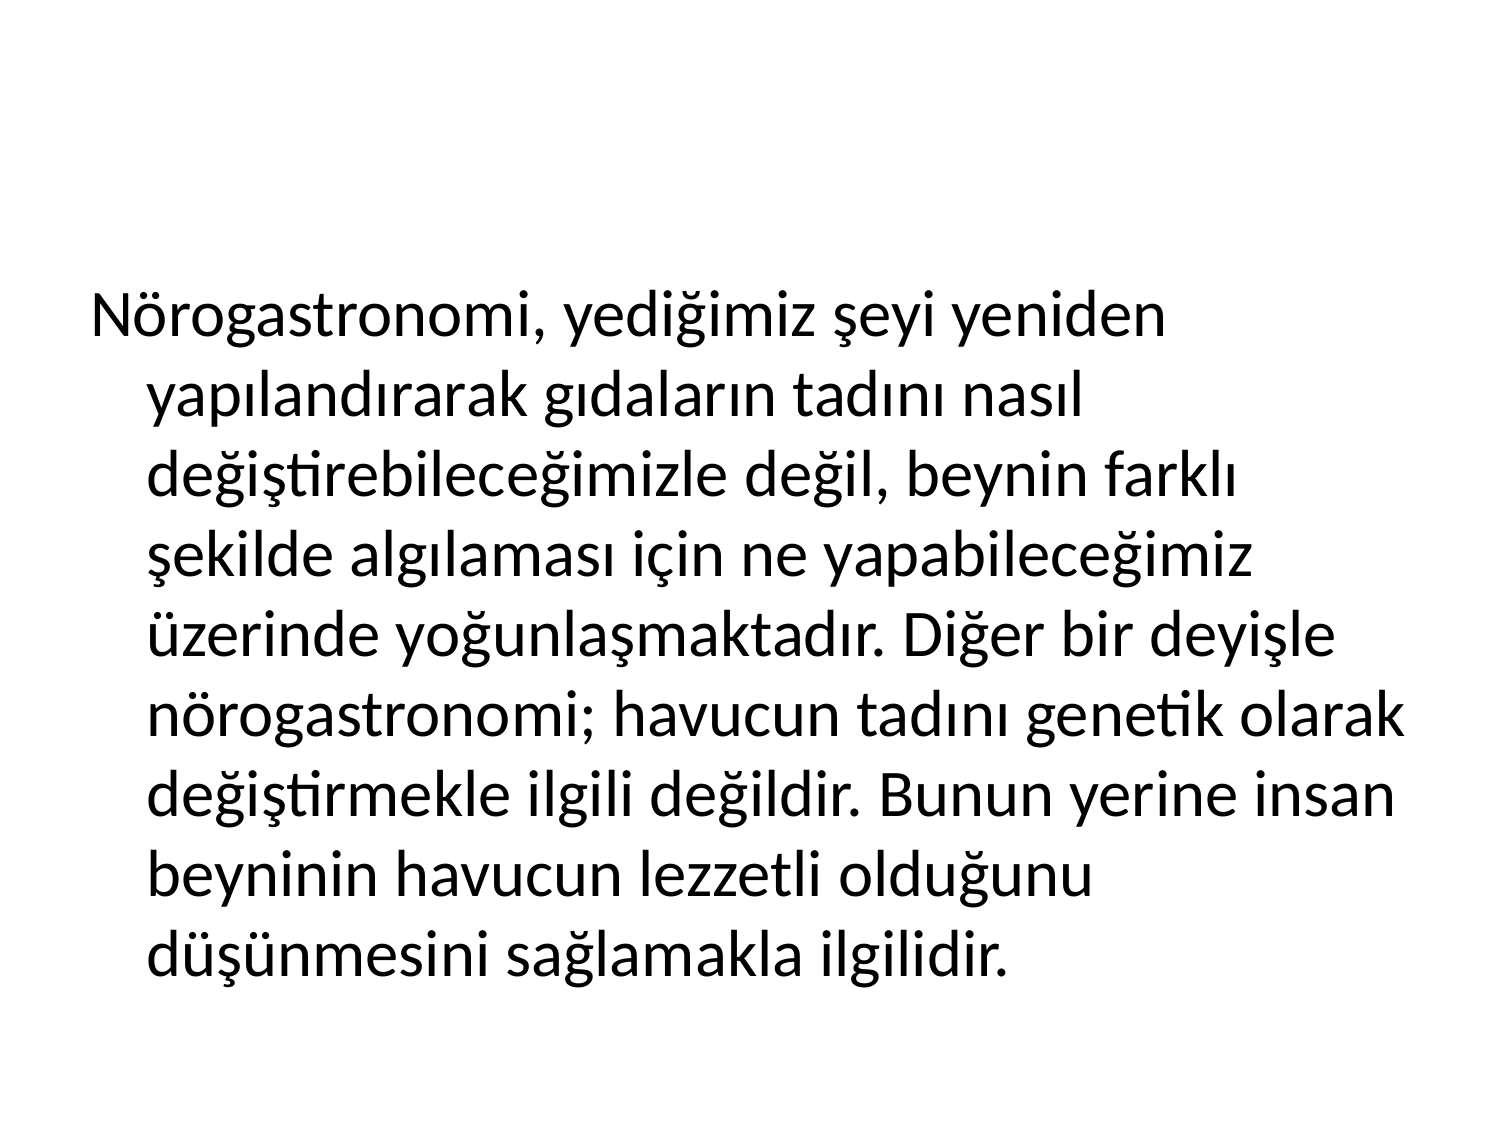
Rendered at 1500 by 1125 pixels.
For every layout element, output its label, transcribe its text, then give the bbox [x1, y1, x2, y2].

list Nörogastronomi, yediğimiz şeyi yeniden yapılandırarak gıdaların tadını nasıl değiştirebileceğimizle değil, beynin farklı şekilde algılaması için ne yapabileceğimiz üzerinde yoğunlaşmaktadır. Diğer bir deyişle nörogastronomi; havucun tadını genetik olarak değiştirmekle ilgili değildir. Bunun yerine insan beyninin havucun lezzetli olduğunu düşünmesini sağlamakla ilgilidir. [75, 262, 1425, 1005]
